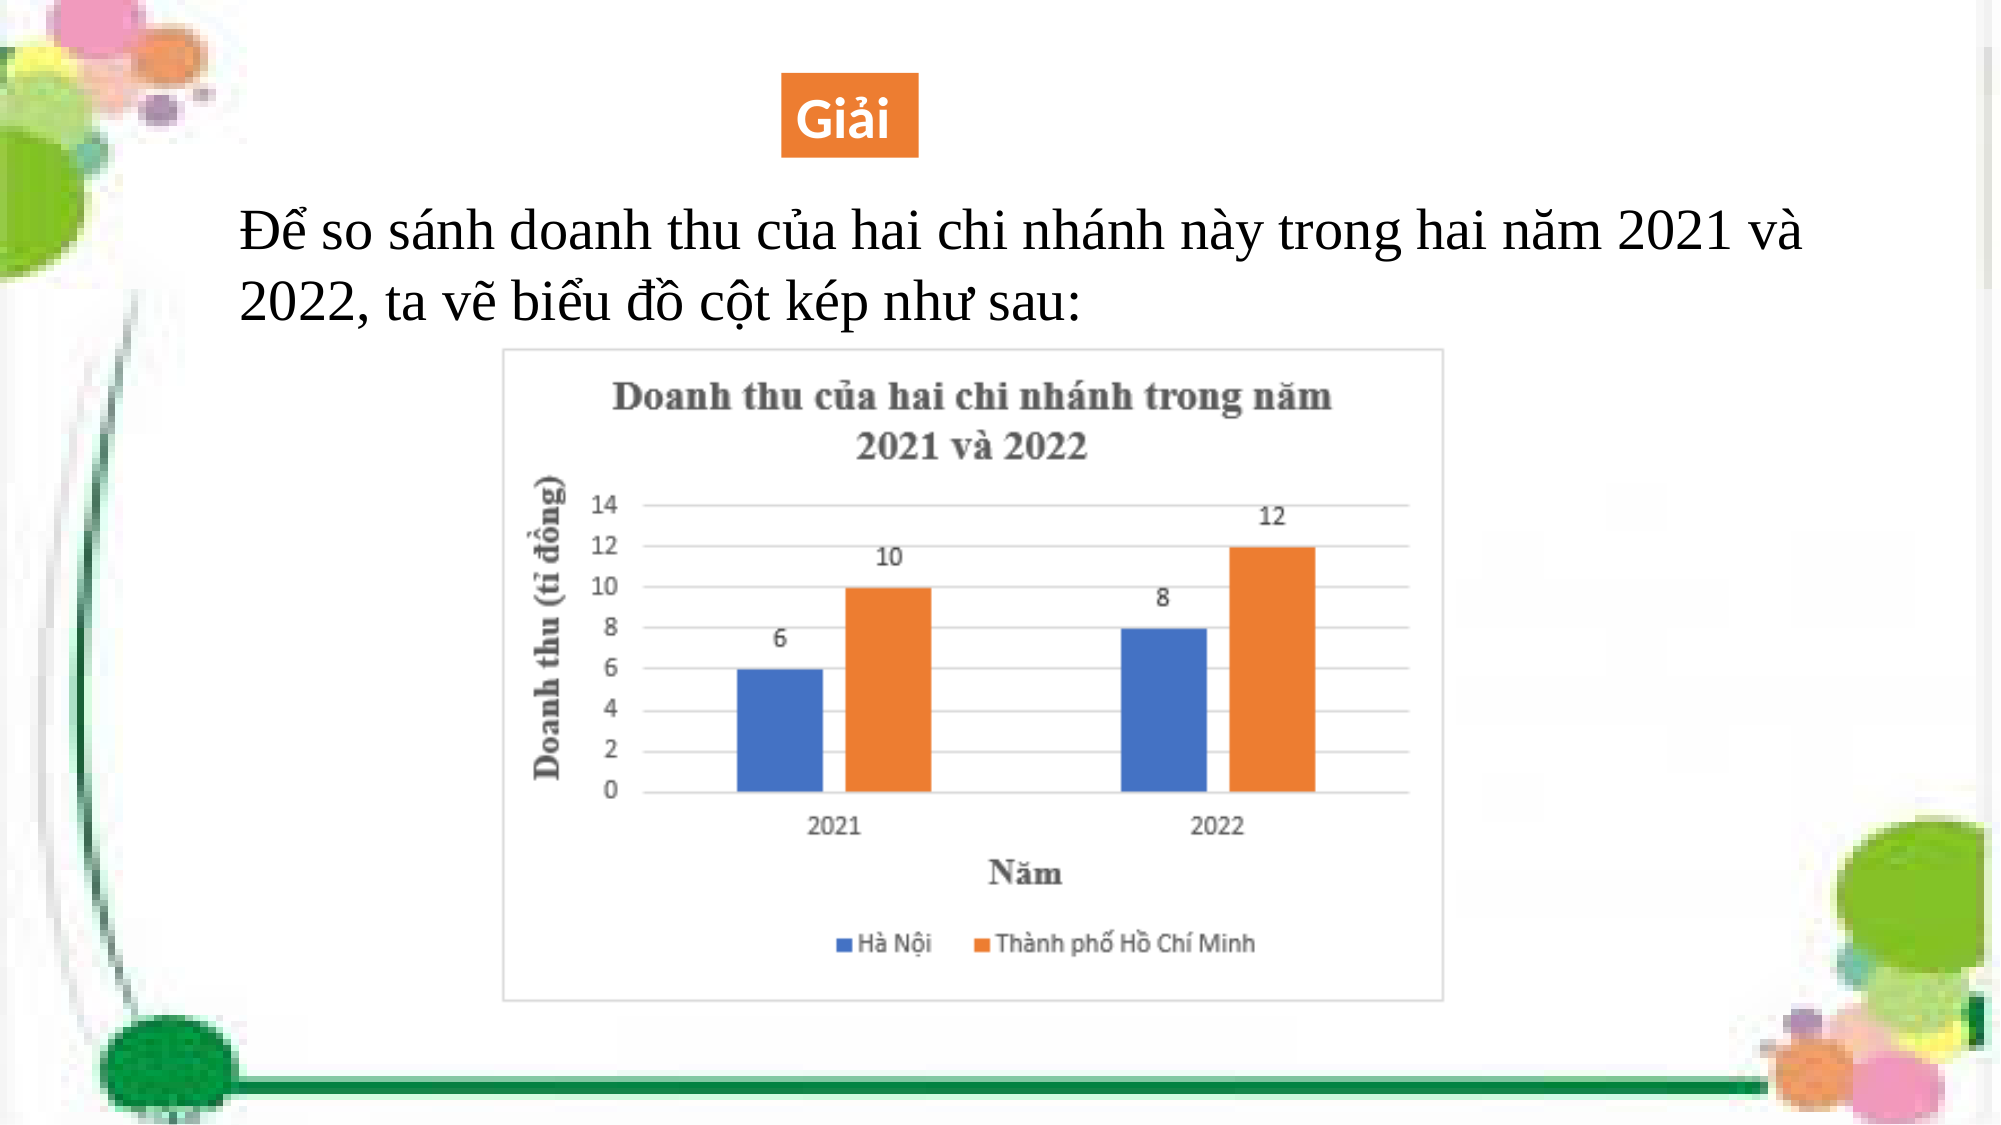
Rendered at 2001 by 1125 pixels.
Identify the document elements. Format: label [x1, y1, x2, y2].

list [0, 0, 2000, 1125]
picture [487, 340, 1456, 1016]
